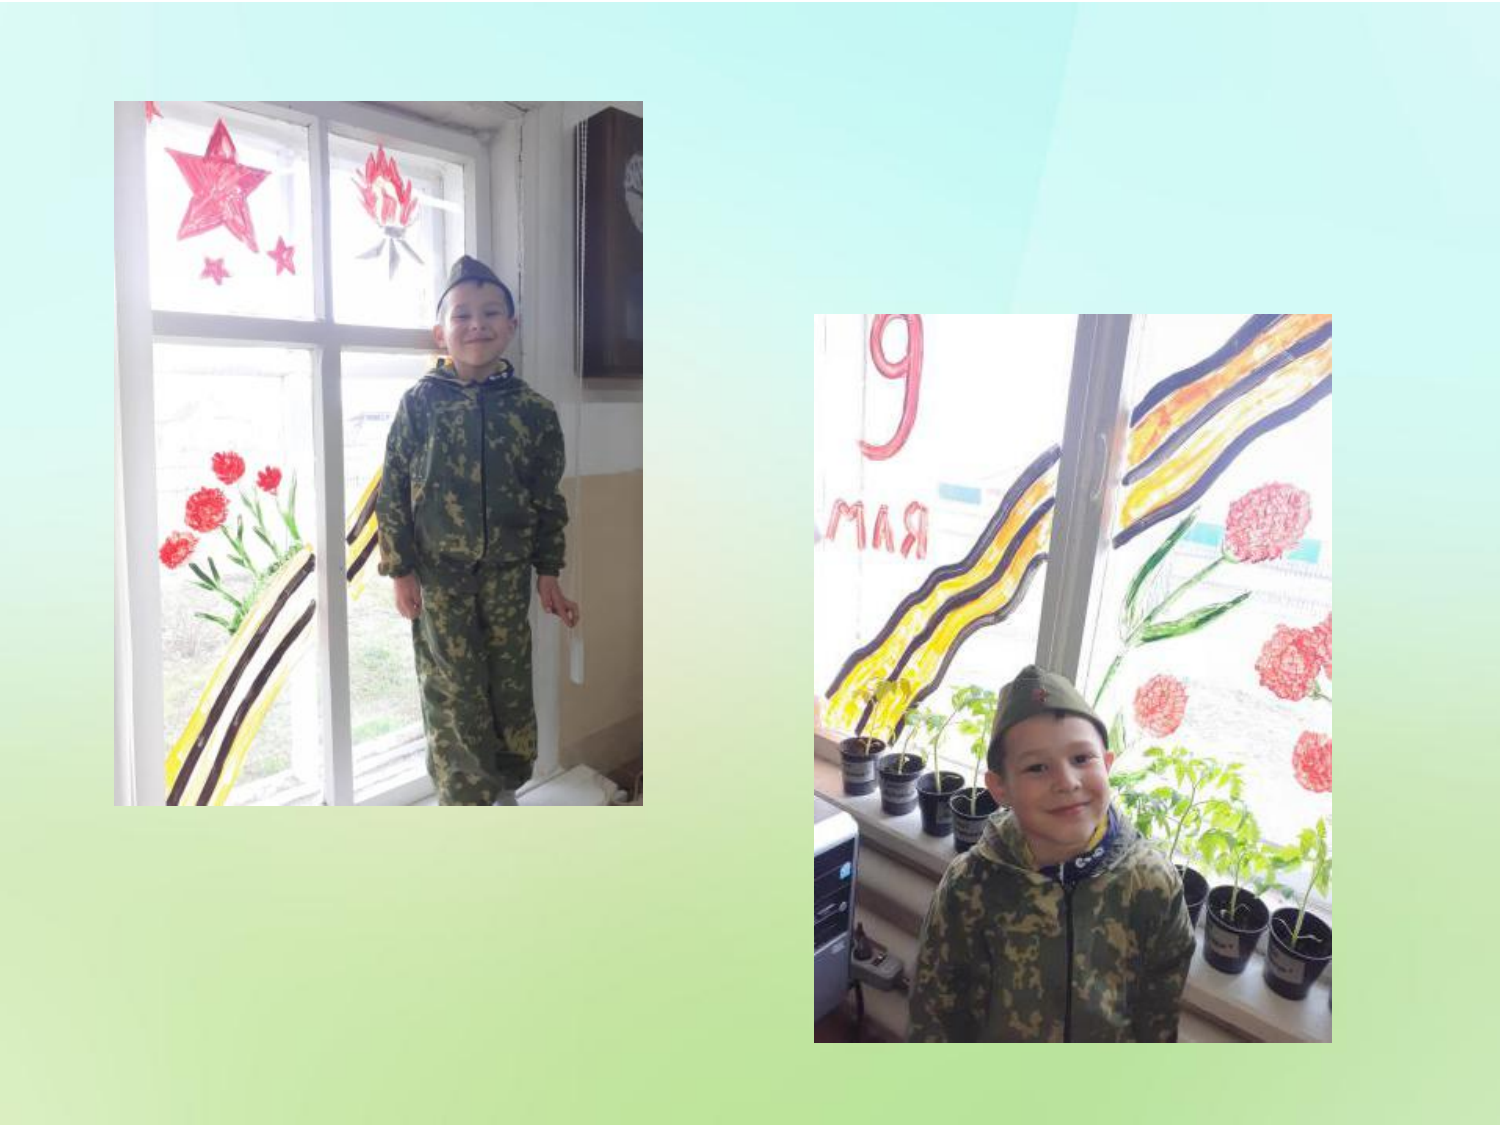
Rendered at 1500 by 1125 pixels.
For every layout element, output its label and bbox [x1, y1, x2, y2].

picture [113, 101, 643, 807]
list [0, 2, 1500, 1125]
picture [813, 314, 1332, 1043]
